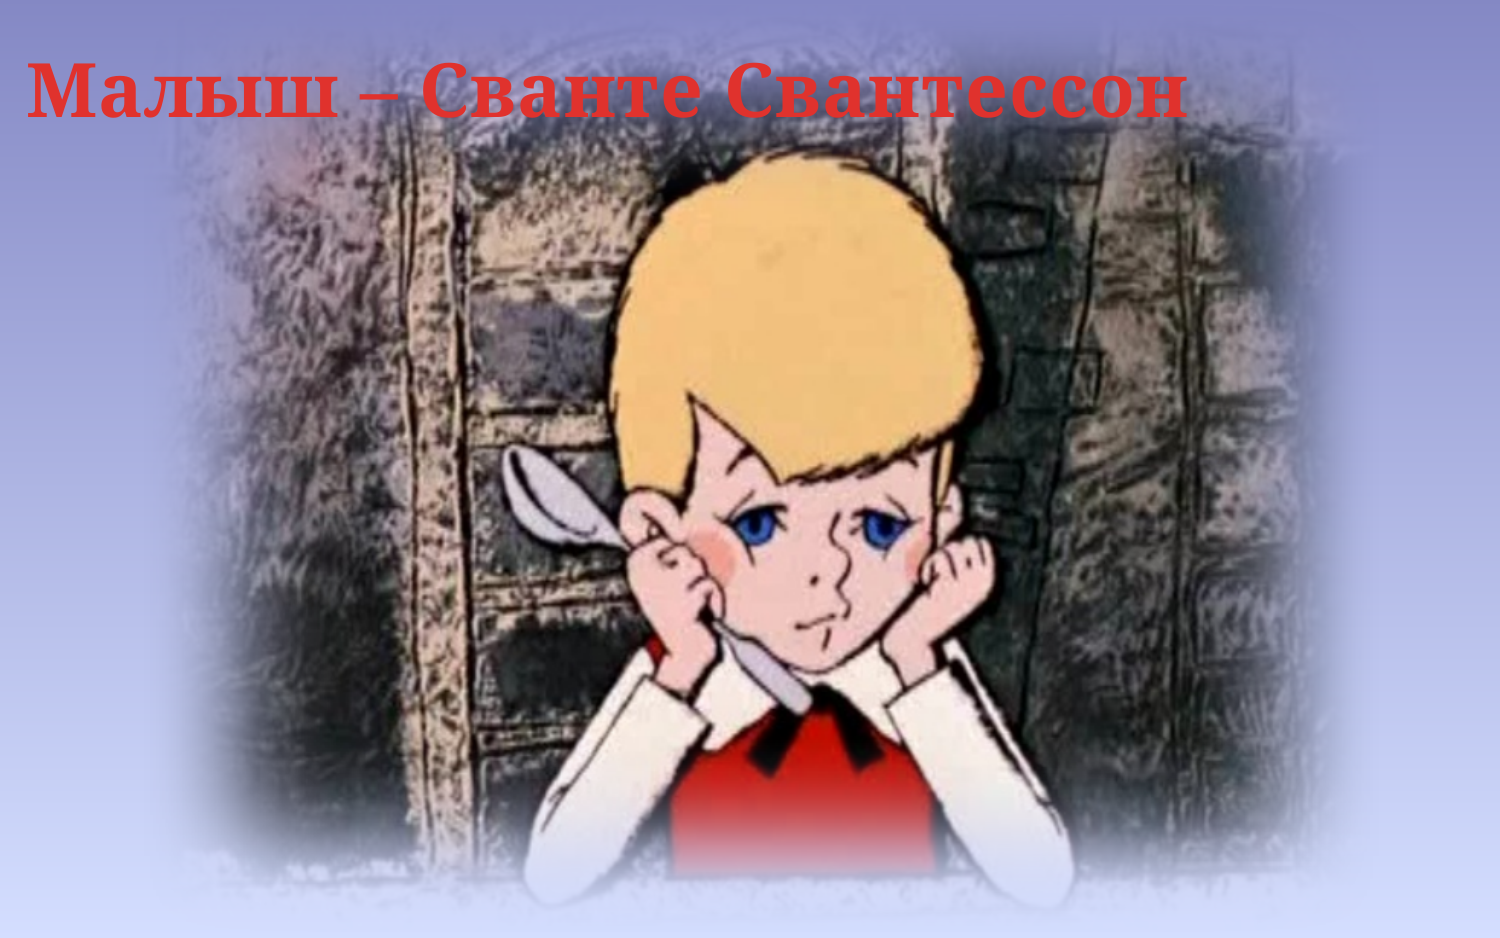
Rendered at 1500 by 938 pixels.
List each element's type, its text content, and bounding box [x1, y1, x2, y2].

text_box Малыш – Сванте Свантессон [11, 35, 135, 140]
picture [140, 1, 1383, 938]
